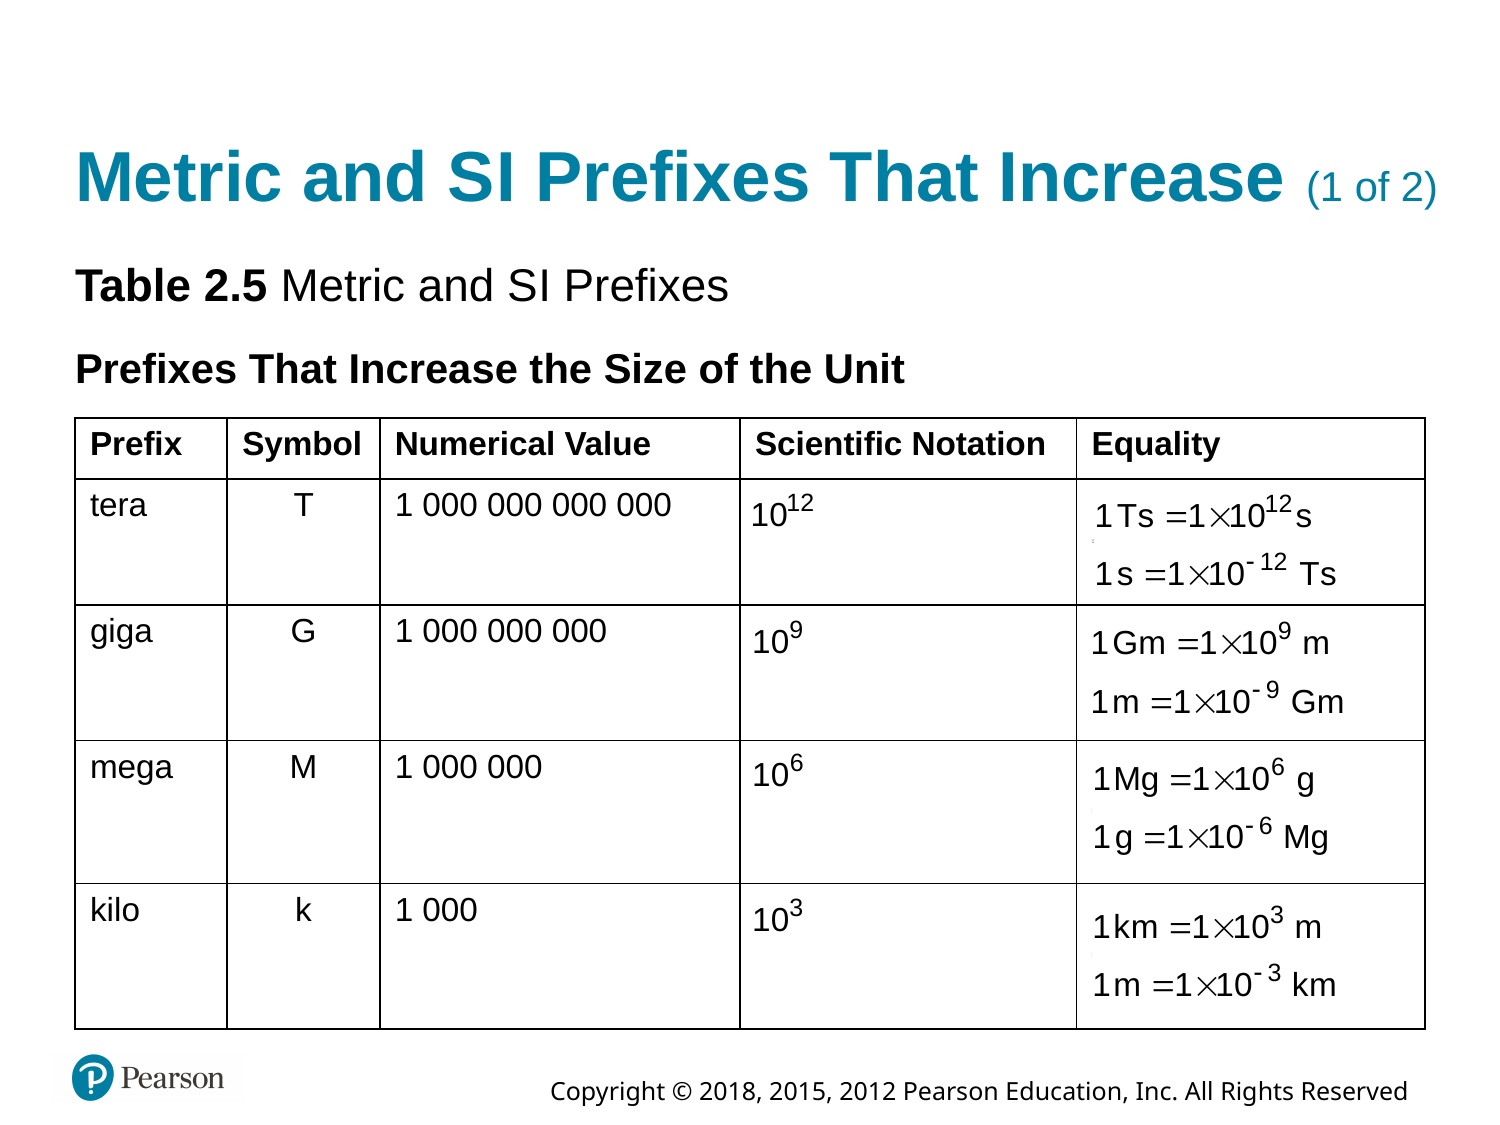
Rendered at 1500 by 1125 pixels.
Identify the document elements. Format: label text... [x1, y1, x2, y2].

table_cell 10 to the third power [741, 884, 1076, 1028]
title Metric and S I Prefixes That Increase (1 of 2) [75, 35, 1463, 216]
table_cell 1 kilometer = 1 times 10 to the third power m. 1 m = 1 times 10 to the negative third power kilometers. [1077, 884, 1424, 1028]
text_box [751, 746, 808, 794]
picture [51, 1053, 245, 1102]
table_cell G [228, 606, 379, 740]
list Table 2.5 Metric and S I Prefixes Prefixes That Increase the Size of the Unit [75, 255, 1425, 400]
table_cell 1 000 [381, 884, 739, 1028]
table_cell M [228, 741, 379, 883]
table_cell 1 T s = 1 times 10 to the twelfth power s. 1 s = 1 times 10 to the negative twelfth power T s. [1077, 480, 1424, 604]
table_cell 1 000 000 000 000 [381, 480, 739, 604]
table_cell kilo [76, 884, 226, 1028]
table_header Numerical Value [381, 419, 739, 478]
table_cell 1 milligram = 1 times 10 to the sixth power g. 1 gram= 1 times 10 to the negative sixth power milligrams. [1077, 741, 1424, 883]
table_cell k [228, 884, 379, 1028]
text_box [751, 613, 808, 660]
table_cell T [228, 480, 379, 604]
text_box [751, 891, 808, 939]
table_cell mega [76, 741, 226, 883]
table_header Scientific Notation [741, 419, 1076, 478]
table_cell 10 to the sixth power [741, 741, 1076, 883]
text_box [1089, 614, 1349, 728]
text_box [1091, 749, 1332, 863]
table_cell 10 to the ninth power [741, 606, 1076, 740]
table_header Equality [1077, 419, 1424, 478]
table_cell 1 000 000 [381, 741, 739, 883]
table_cell 1 000 000 000 [381, 606, 739, 740]
table_cell tera [76, 480, 226, 604]
table_cell 10 to the twelfth power [741, 480, 1076, 604]
table_cell giga [76, 606, 226, 740]
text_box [749, 486, 820, 533]
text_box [1093, 486, 1341, 600]
table_header Prefix [76, 419, 226, 478]
table_header Symbol [228, 419, 379, 478]
table_cell 1 G m = 1 times 10 to the ninth power m. 1 m = 1 times 10 to the negative ninth power G m. [1077, 606, 1424, 740]
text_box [1091, 897, 1342, 1011]
